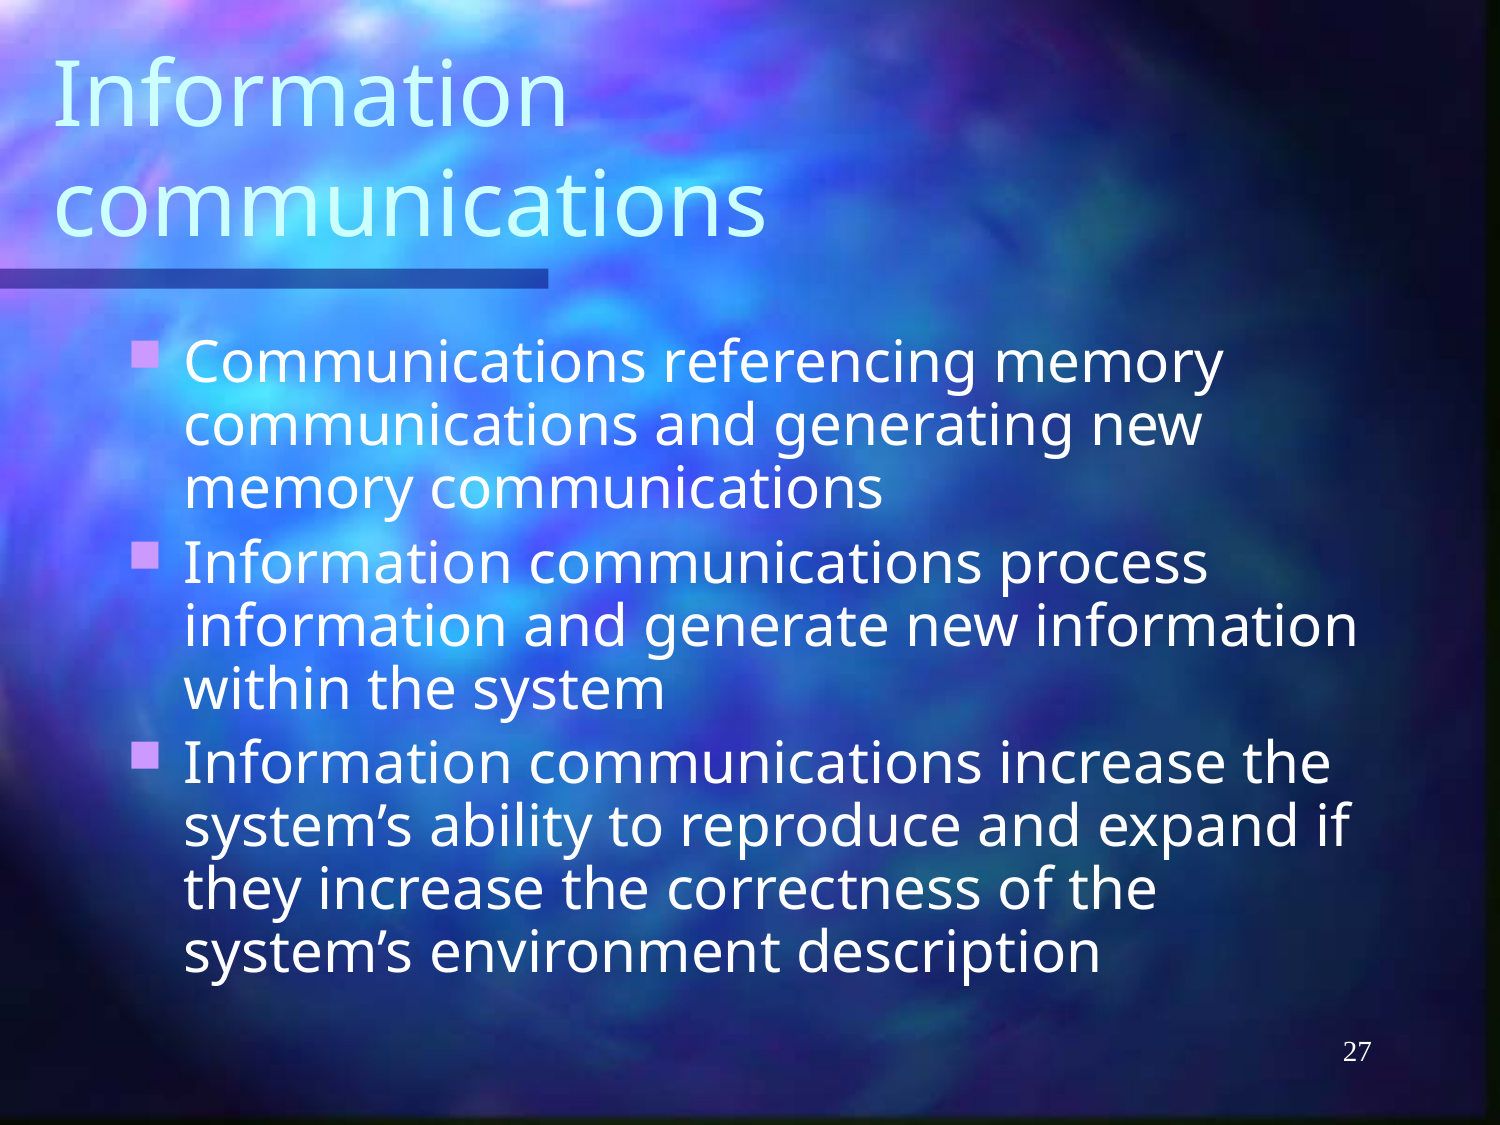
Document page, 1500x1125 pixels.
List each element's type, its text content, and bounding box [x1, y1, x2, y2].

title Information communications [37, 75, 1313, 263]
list Communications referencing memory communications and generating new memory communications Information communications process information and generate new information within the system Information communications increase the system’s ability to reproduce and expand if they increase the correctness of the system’s environment description [112, 324, 1388, 1000]
slide_number 27 [1074, 1025, 1388, 1100]
picture [0, 0, 1500, 1125]
